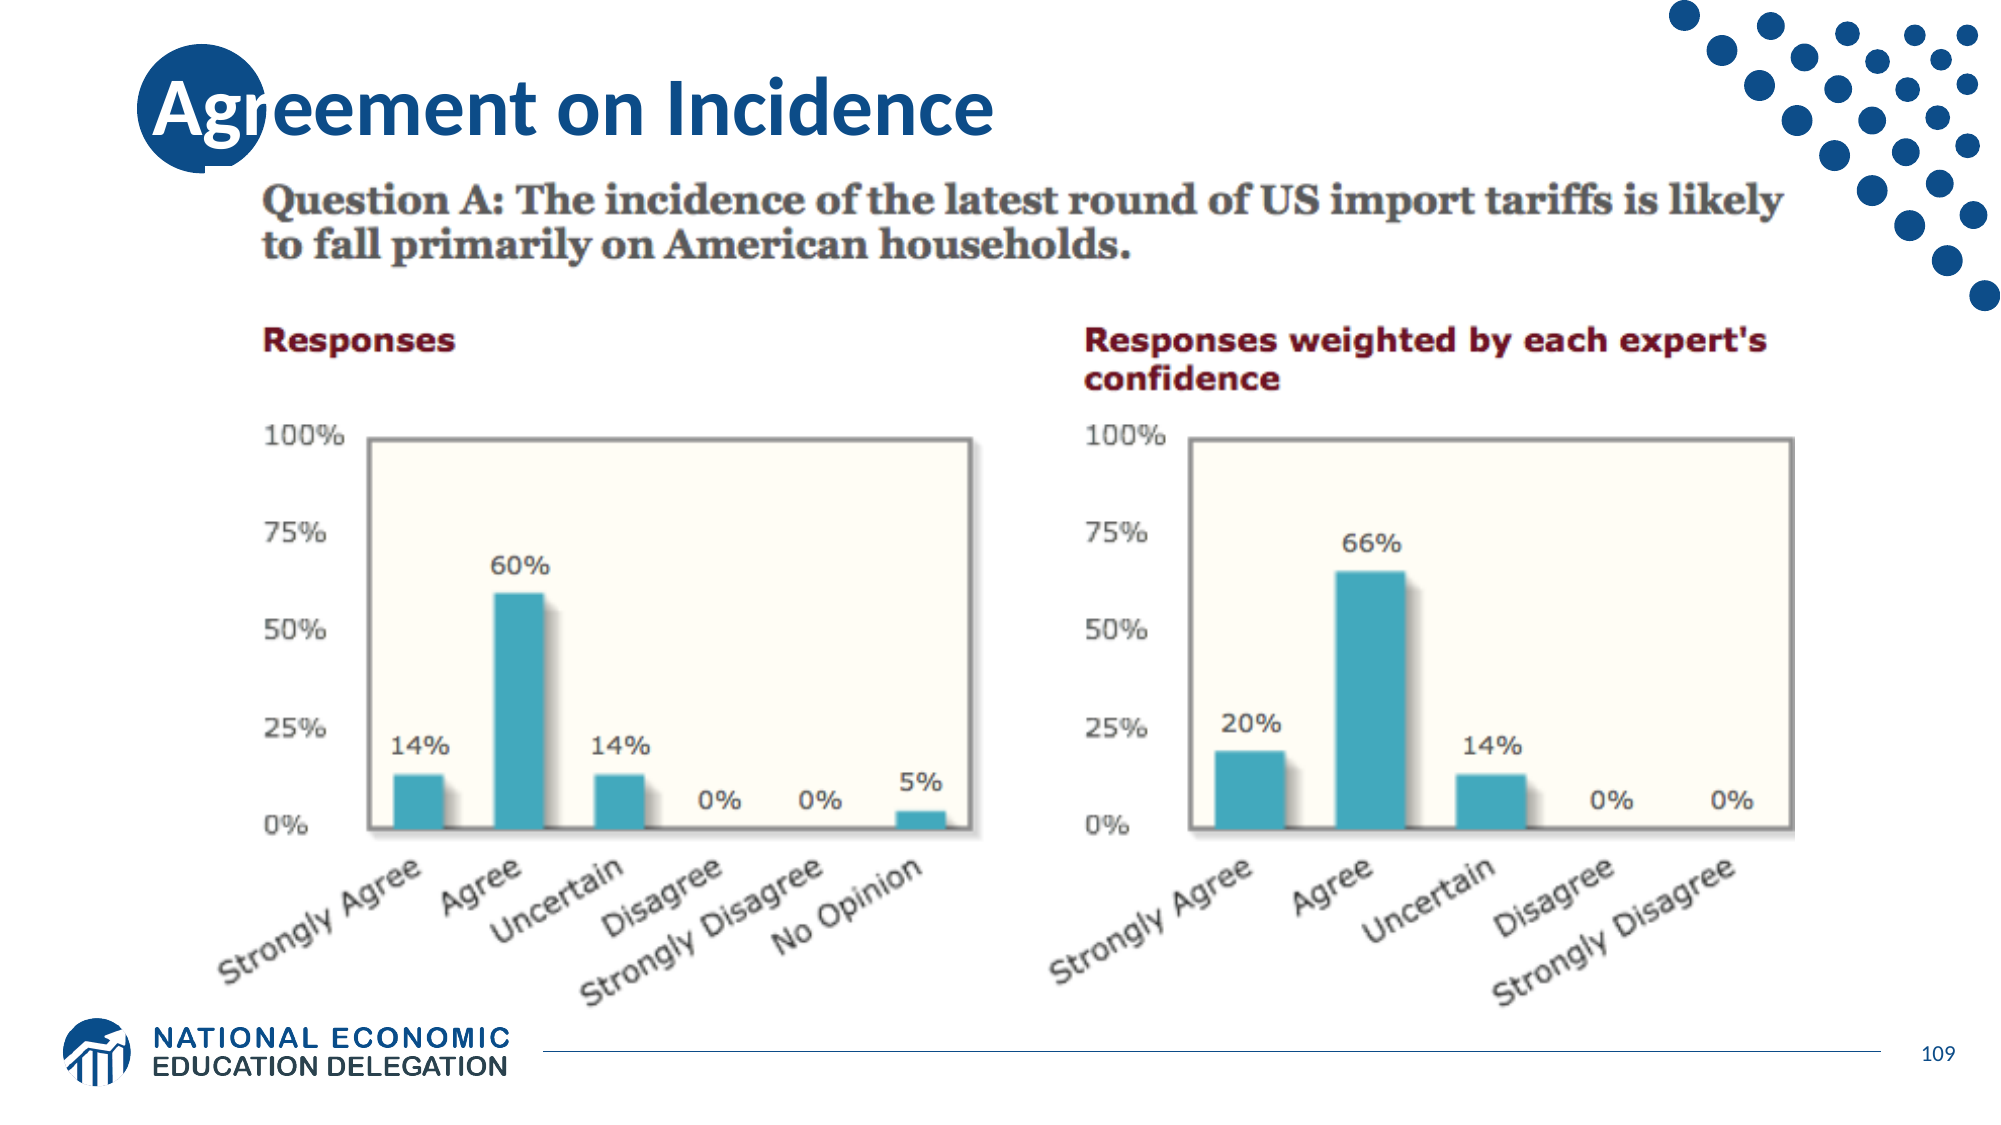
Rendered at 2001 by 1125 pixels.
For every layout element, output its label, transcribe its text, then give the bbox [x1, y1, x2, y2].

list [205, 166, 1795, 1022]
slide_number 109 [1521, 1022, 1972, 1082]
picture [55, 1013, 520, 1091]
title Agreement on Incidence [137, 0, 1863, 218]
